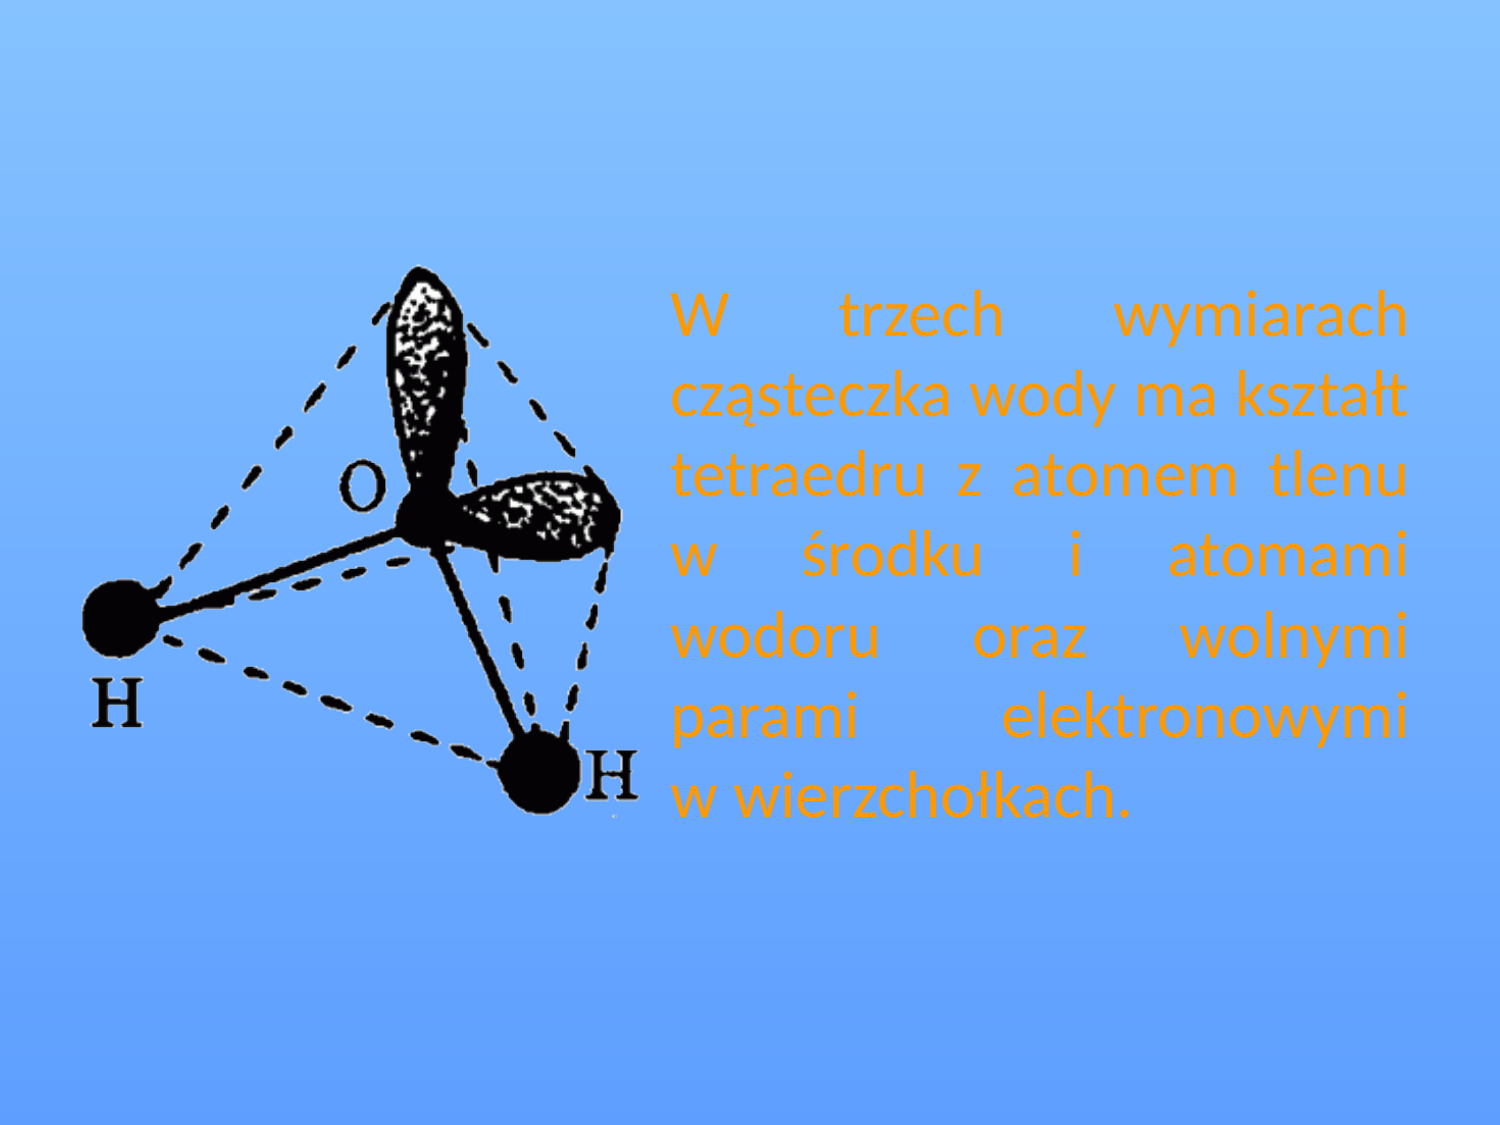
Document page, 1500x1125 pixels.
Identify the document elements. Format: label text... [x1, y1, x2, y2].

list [64, 255, 668, 830]
text_box W trzech wymiarach cząsteczka wody ma kształt tetraedru z atomem tlenu w środku i atomami wodoru oraz wolnymi parami elektronowymi w wierzchołkach. [655, 262, 1425, 1005]
